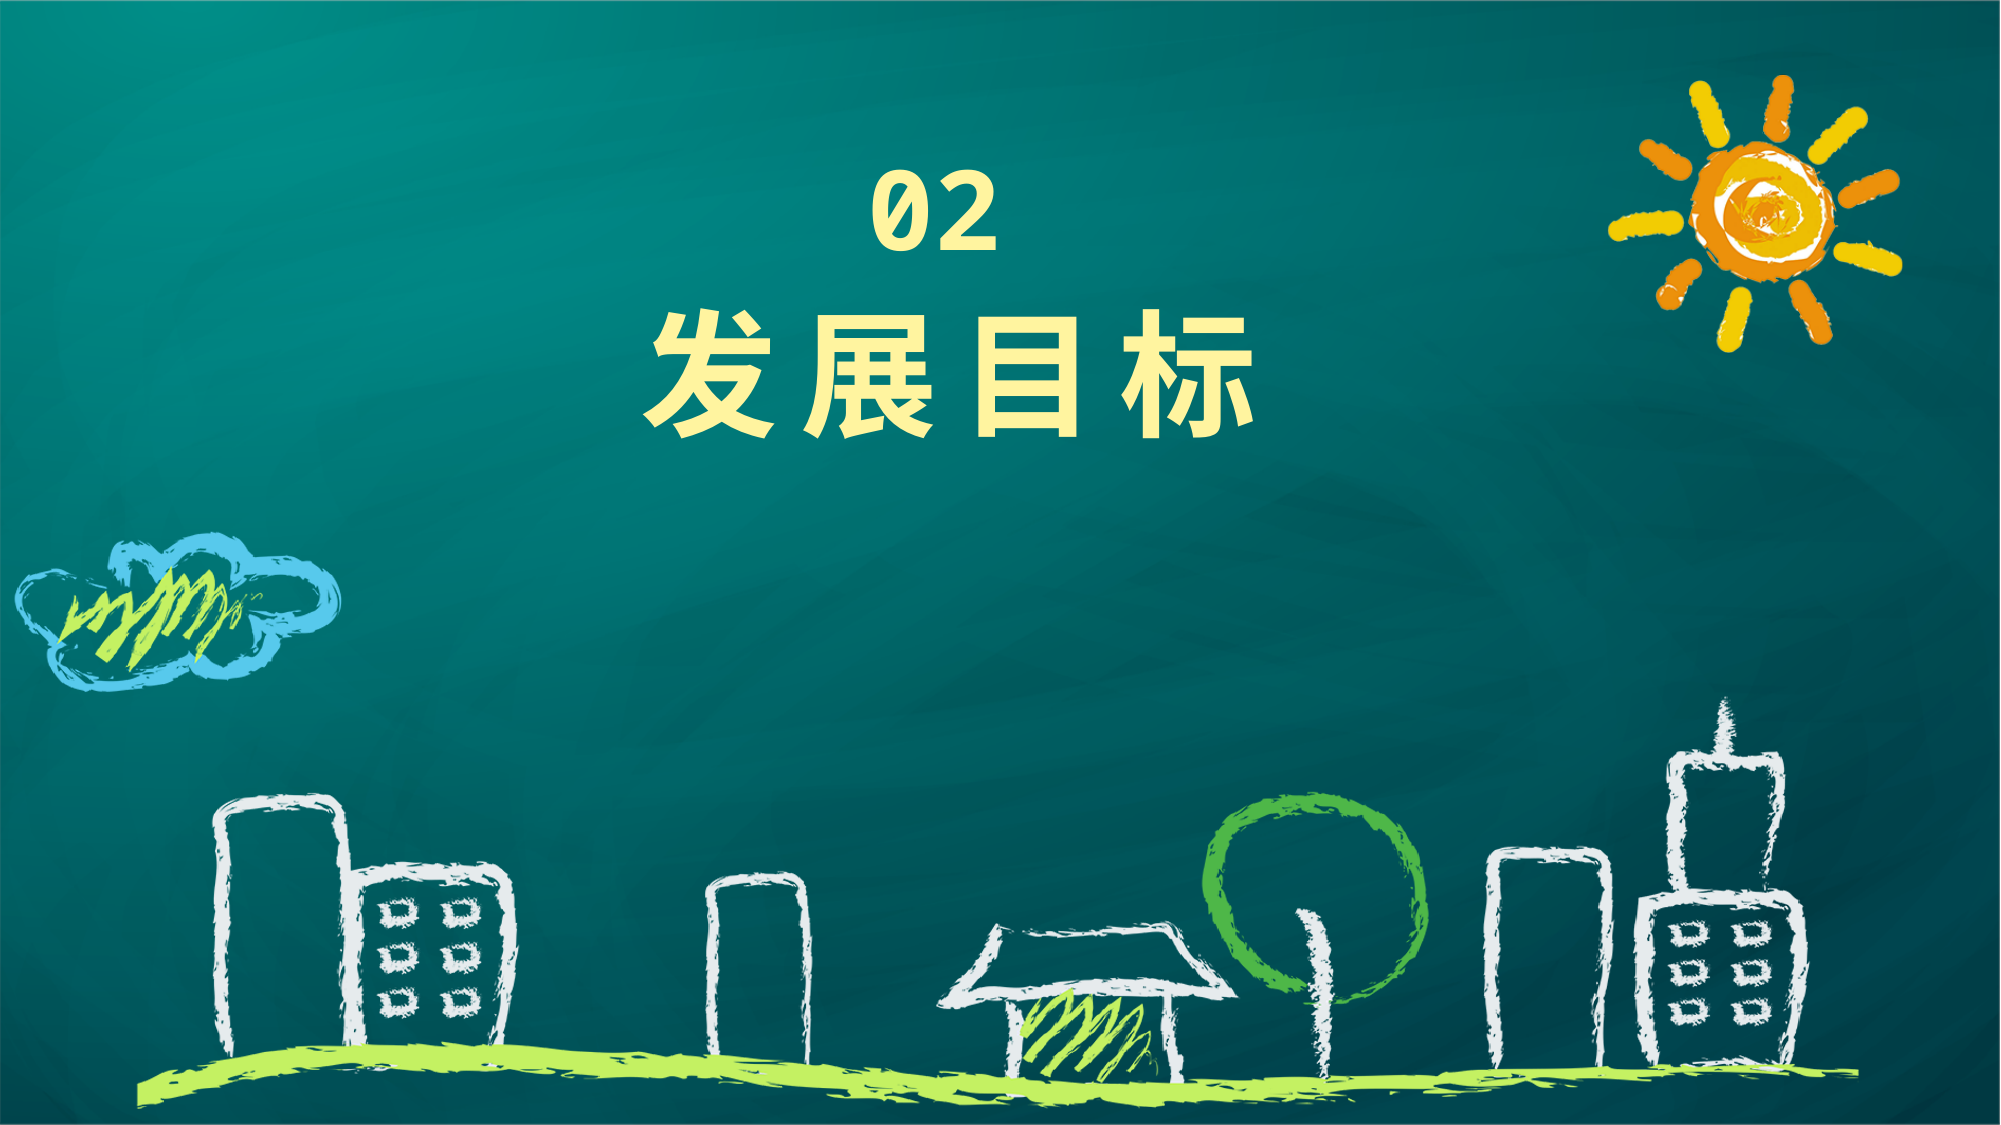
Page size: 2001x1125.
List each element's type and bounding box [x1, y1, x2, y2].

text_box [510, 132, 1388, 797]
picture [0, 0, 2000, 1125]
